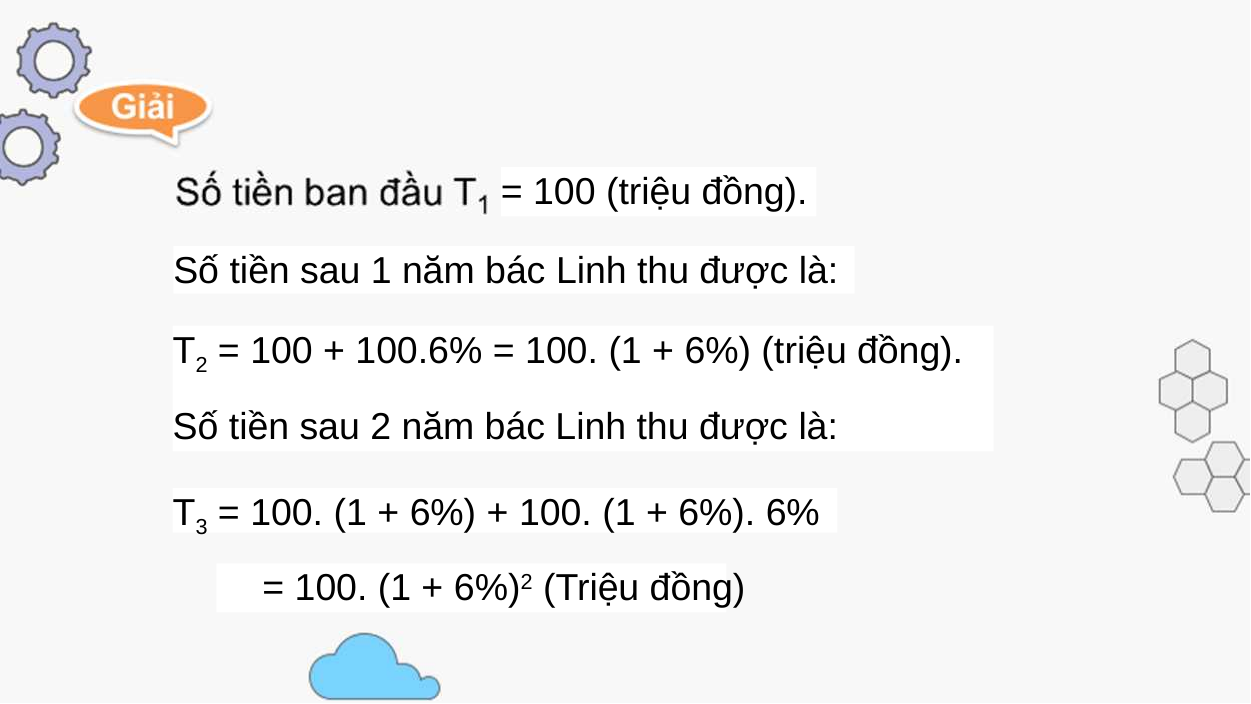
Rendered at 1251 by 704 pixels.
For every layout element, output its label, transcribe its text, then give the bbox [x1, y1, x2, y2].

text_box T3 = 100. (1 + 6%) + 100. (1 + 6%). 6% [172, 488, 838, 533]
picture [1156, 338, 1250, 516]
text_box Số tiền sau 1 năm bác Linh thu được là: [173, 246, 855, 294]
text_box T2 = 100 + 100.6% = 100. (1 + 6%) (triệu đồng). Số tiền sau 2 năm bác Linh thu được là: [172, 325, 994, 452]
picture [0, 20, 490, 216]
picture [306, 631, 444, 701]
text_box = 100. (1 + 6%)2 (Triệu đồng) [216, 563, 727, 613]
text_box = 100 (triệu đồng). [500, 167, 817, 217]
